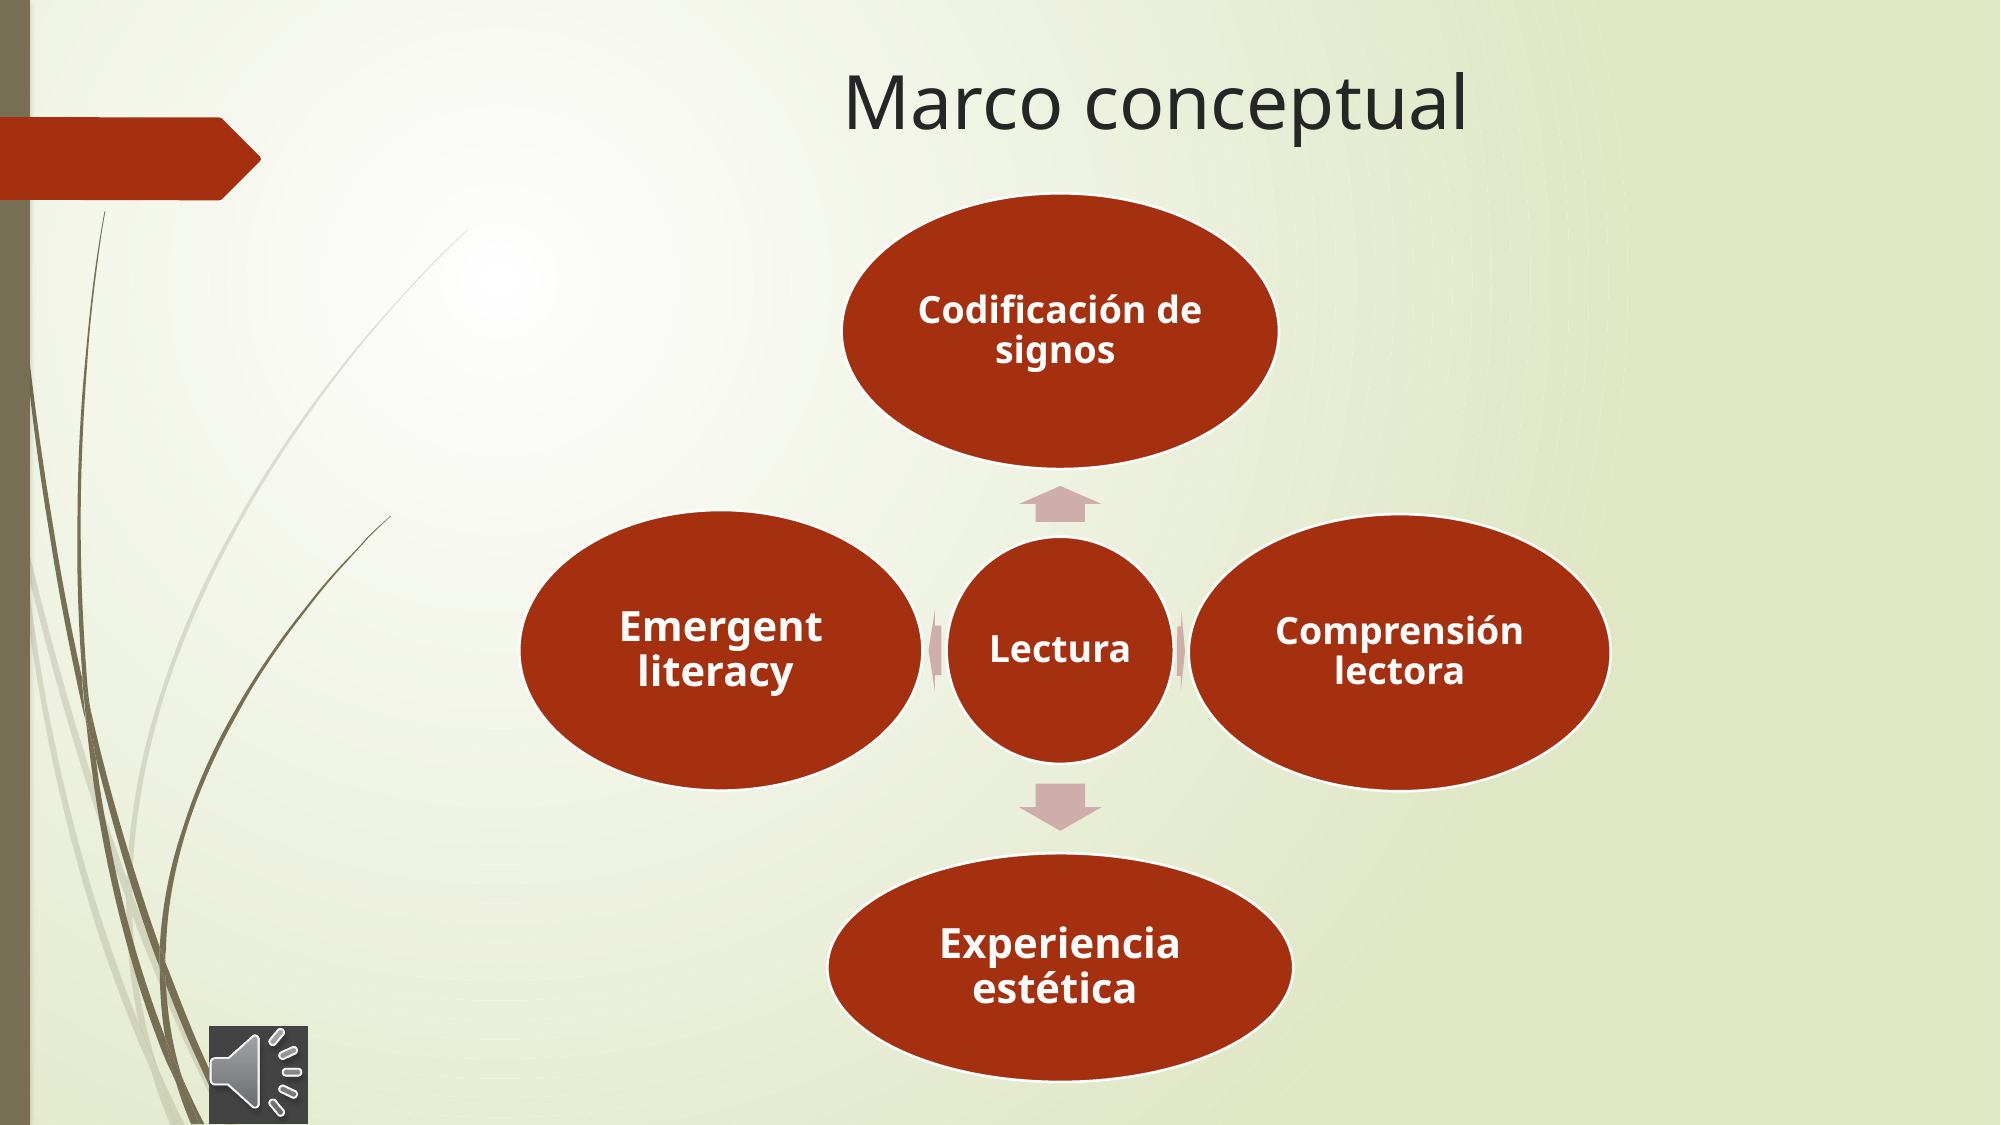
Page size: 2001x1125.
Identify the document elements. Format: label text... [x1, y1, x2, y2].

title Marco conceptual [425, 47, 1888, 970]
picture [208, 1024, 309, 1125]
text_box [348, 177, 1782, 1100]
